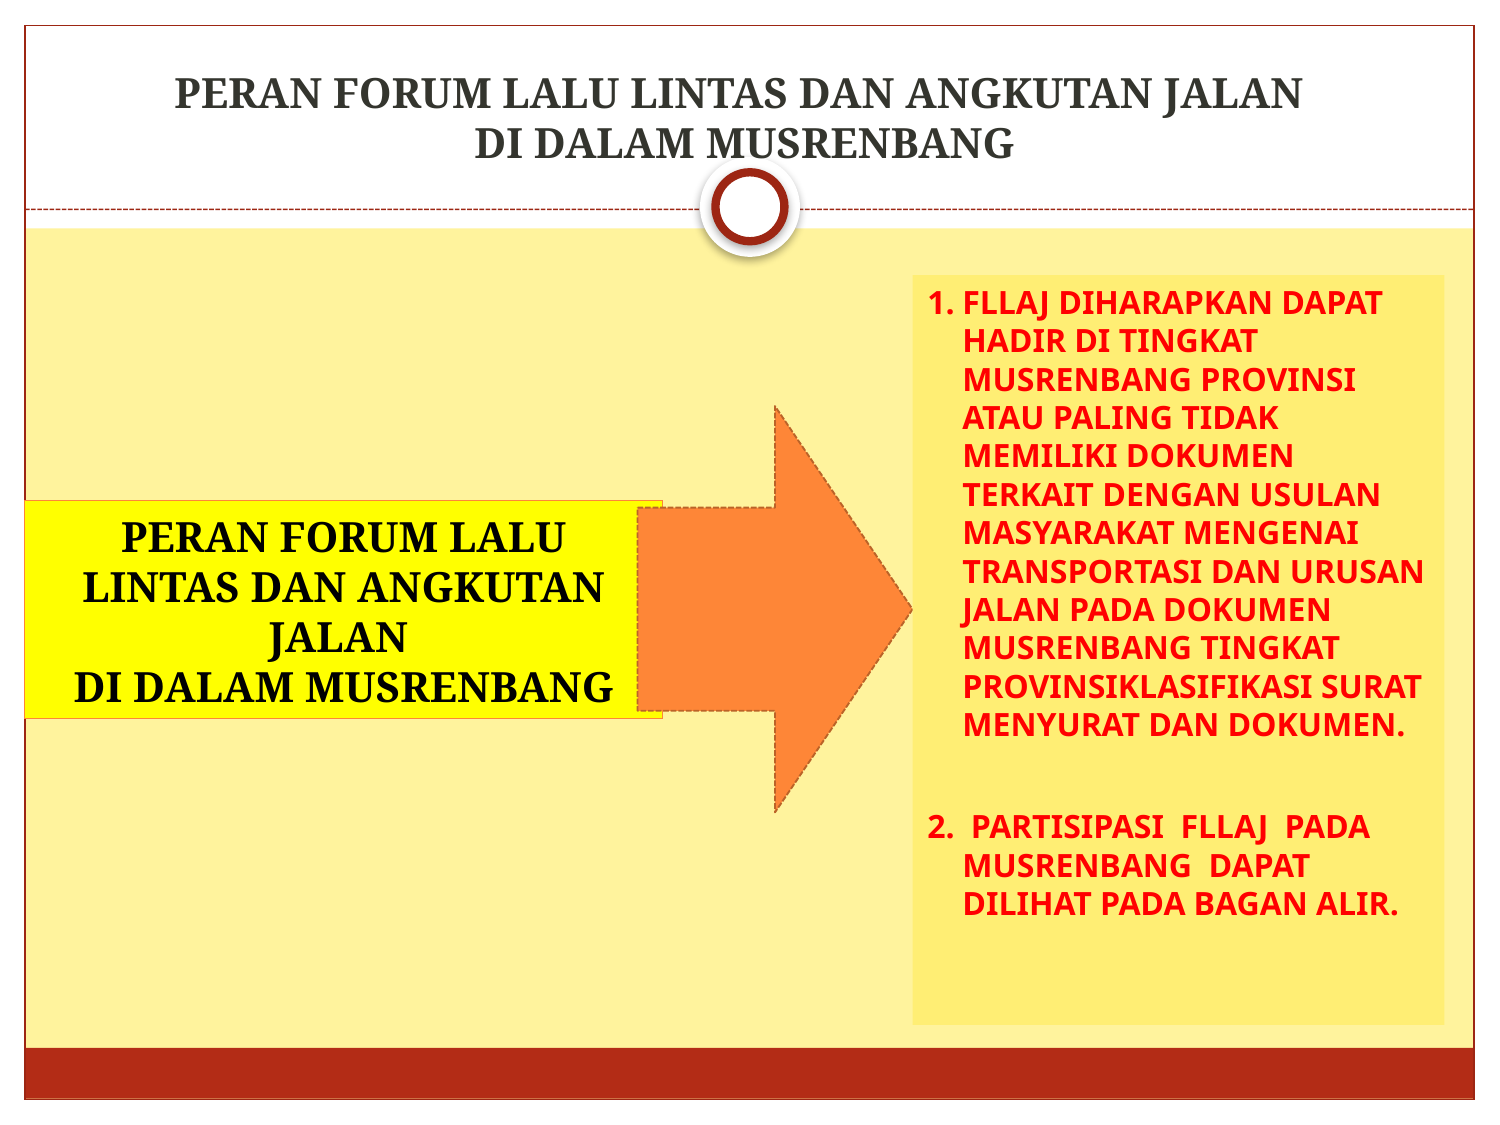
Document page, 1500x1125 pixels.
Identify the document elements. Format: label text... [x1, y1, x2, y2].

title PERAN FORUM LALU LINTAS DAN ANGKUTAN JALAN DI DALAM MUSRENBANG [24, 500, 663, 719]
text_box PERAN FORUM LALU LINTAS DAN ANGKUTAN JALAN DI DALAM MUSRENBANG [44, 49, 1445, 175]
list FLLAJ DIHARAPKAN DAPAT HADIR DI TINGKAT MUSRENBANG PROVINSI ATAU PALING TIDAK MEMILIKI DOKUMEN TERKAIT DENGAN USULAN MASYARAKAT MENGENAI TRANSPORTASI DAN URUSAN JALAN PADA DOKUMEN MUSRENBANG TINGKAT PROVINSIKLASIFIKASI SURAT MENYURAT DAN DOKUMEN. PARTISIPASI FLLAJ PADA MUSRENBANG DAPAT DILIHAT PADA BAGAN ALIR. [912, 275, 1445, 1025]
text_box [636, 405, 912, 814]
